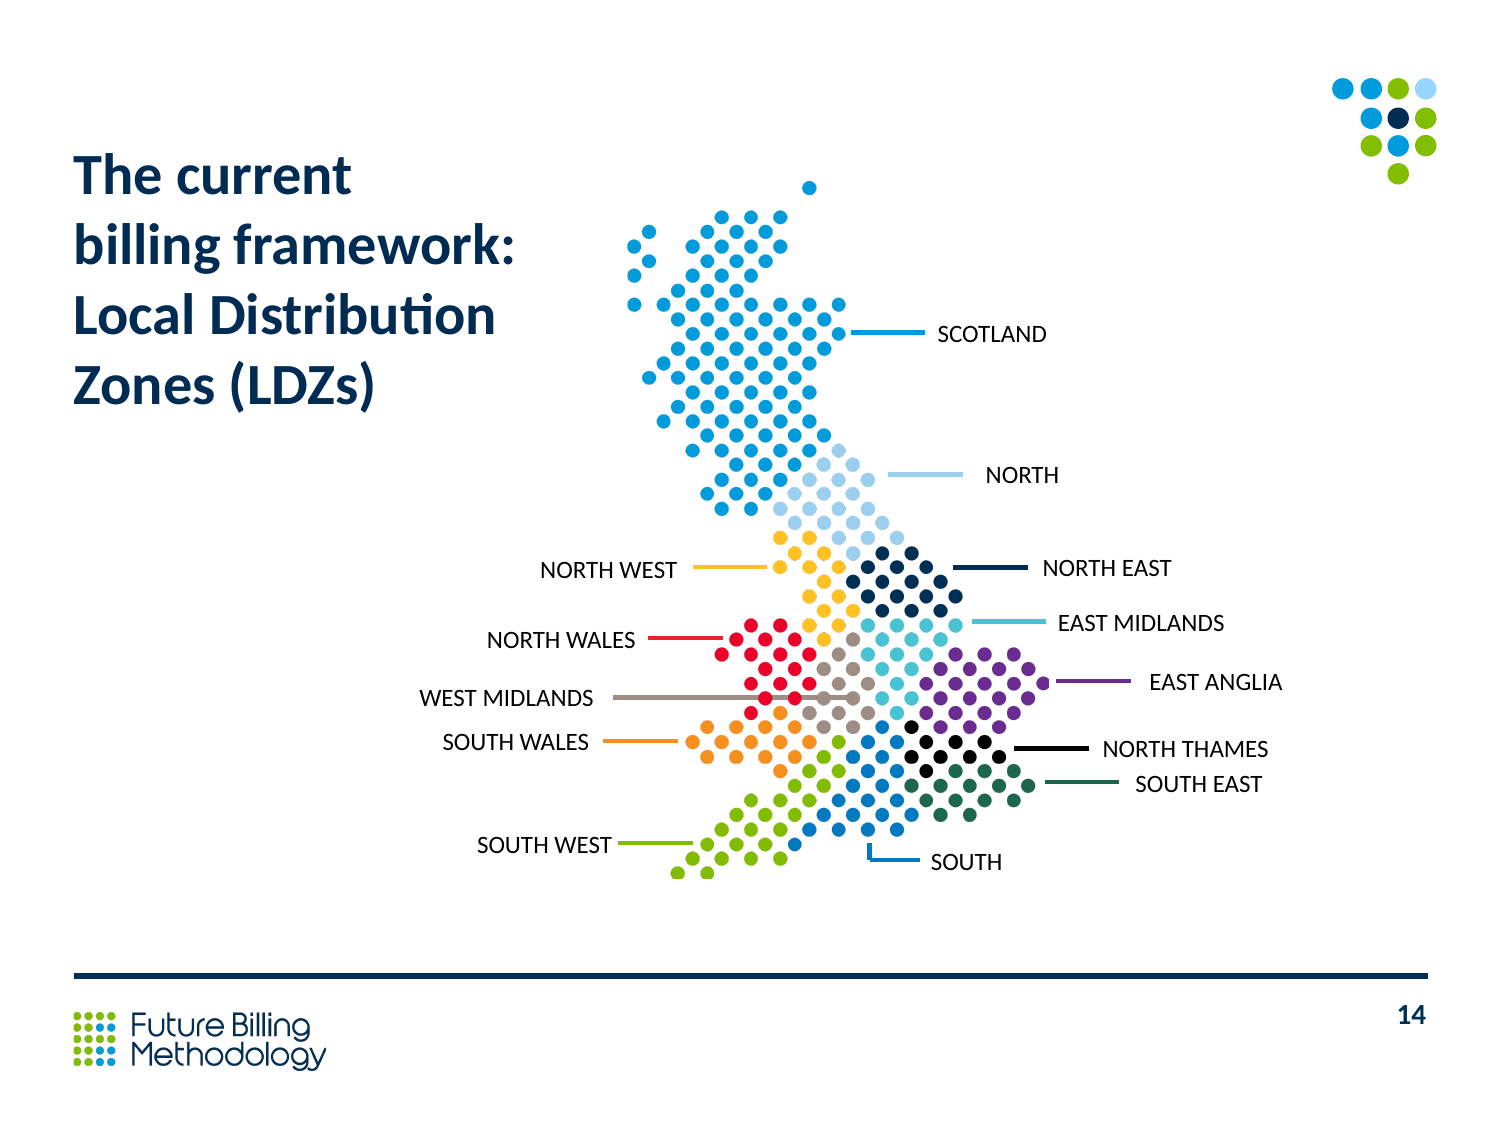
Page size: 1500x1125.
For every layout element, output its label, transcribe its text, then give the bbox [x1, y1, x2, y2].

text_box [404, 181, 1377, 886]
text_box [1332, 77, 1437, 185]
text_box The current billing framework: Local Distribution Zones (LDZs) [58, 128, 592, 424]
picture [73, 1011, 326, 1071]
text_box 14 [1322, 987, 1441, 1063]
